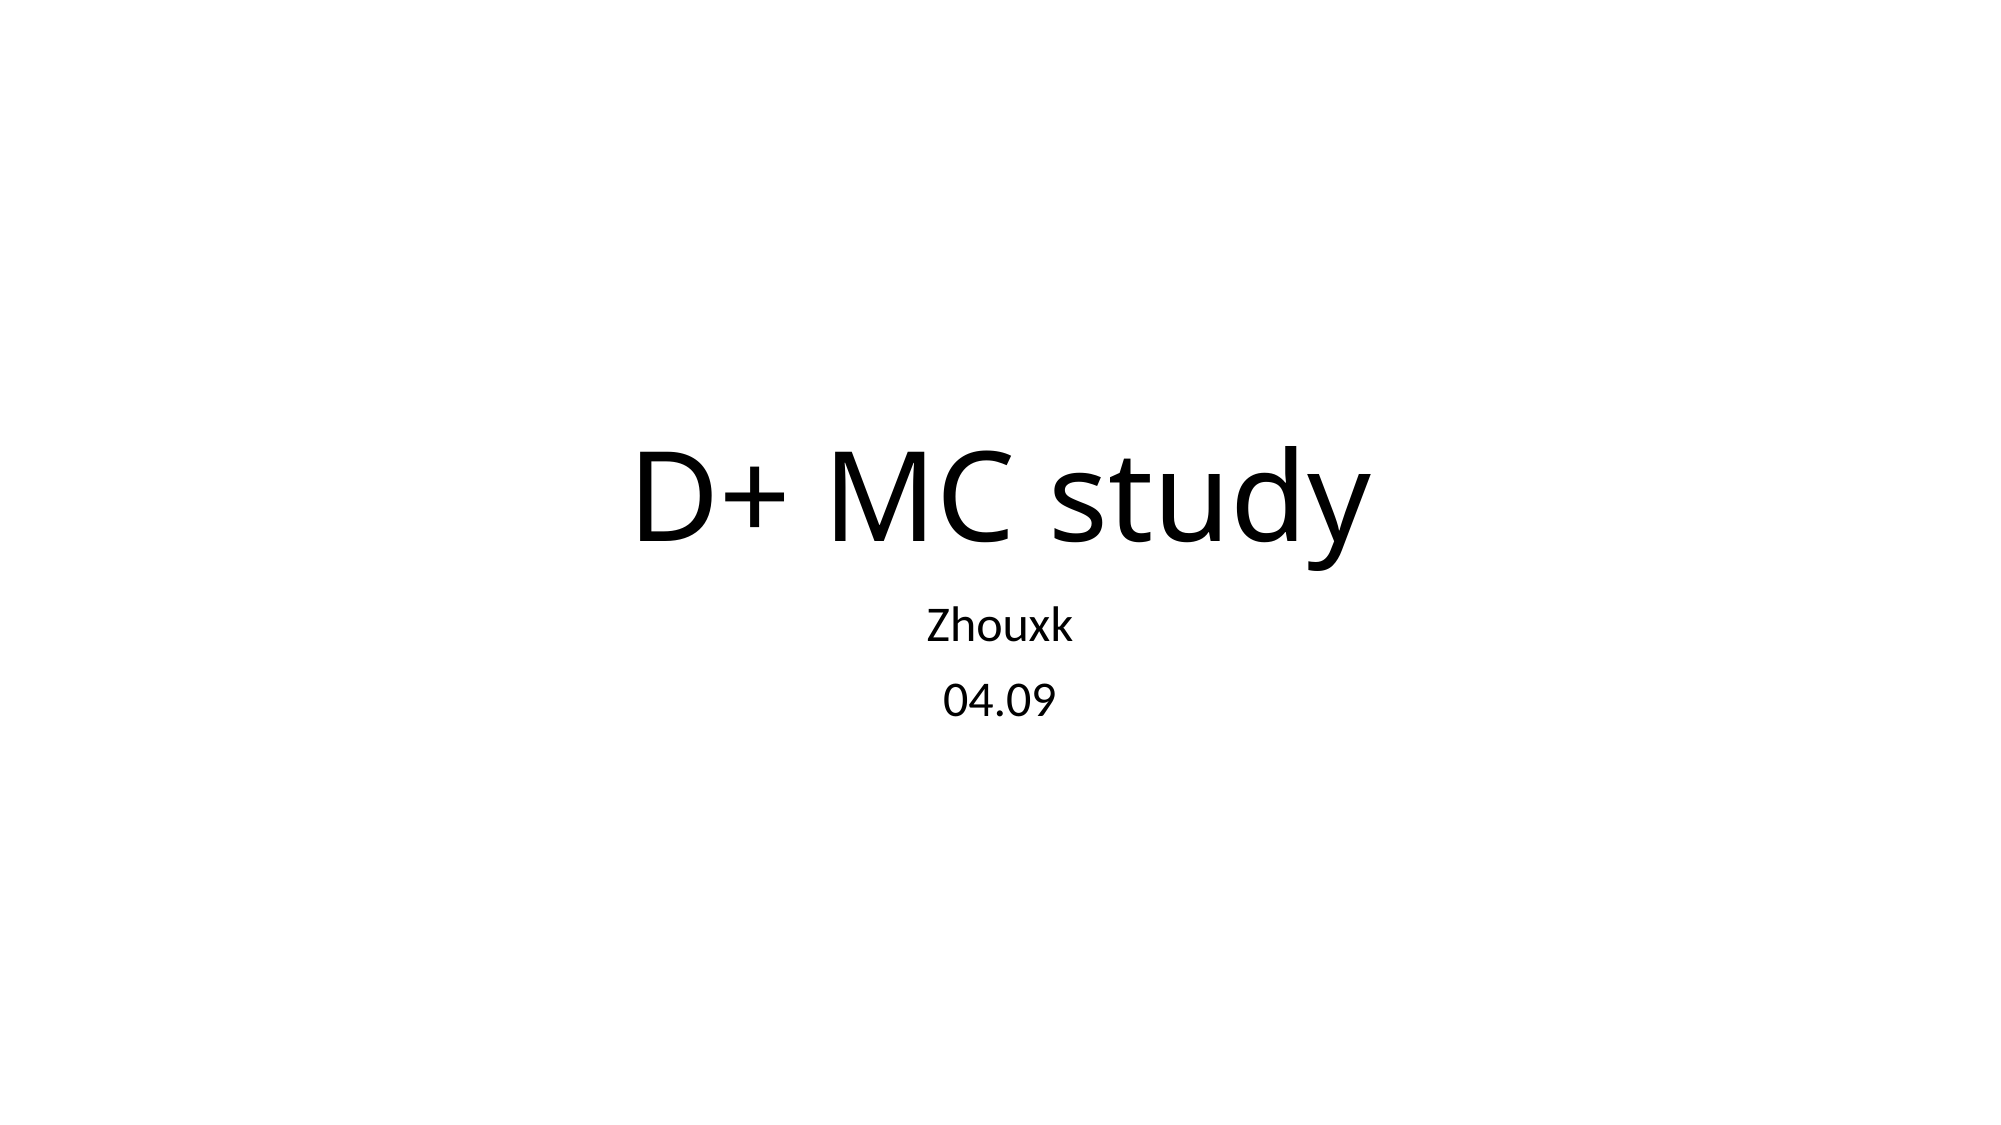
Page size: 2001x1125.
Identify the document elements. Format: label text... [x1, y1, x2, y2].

subtitle Zhouxk 04.09 [249, 590, 1750, 863]
title D+ MC study [249, 184, 1750, 576]
